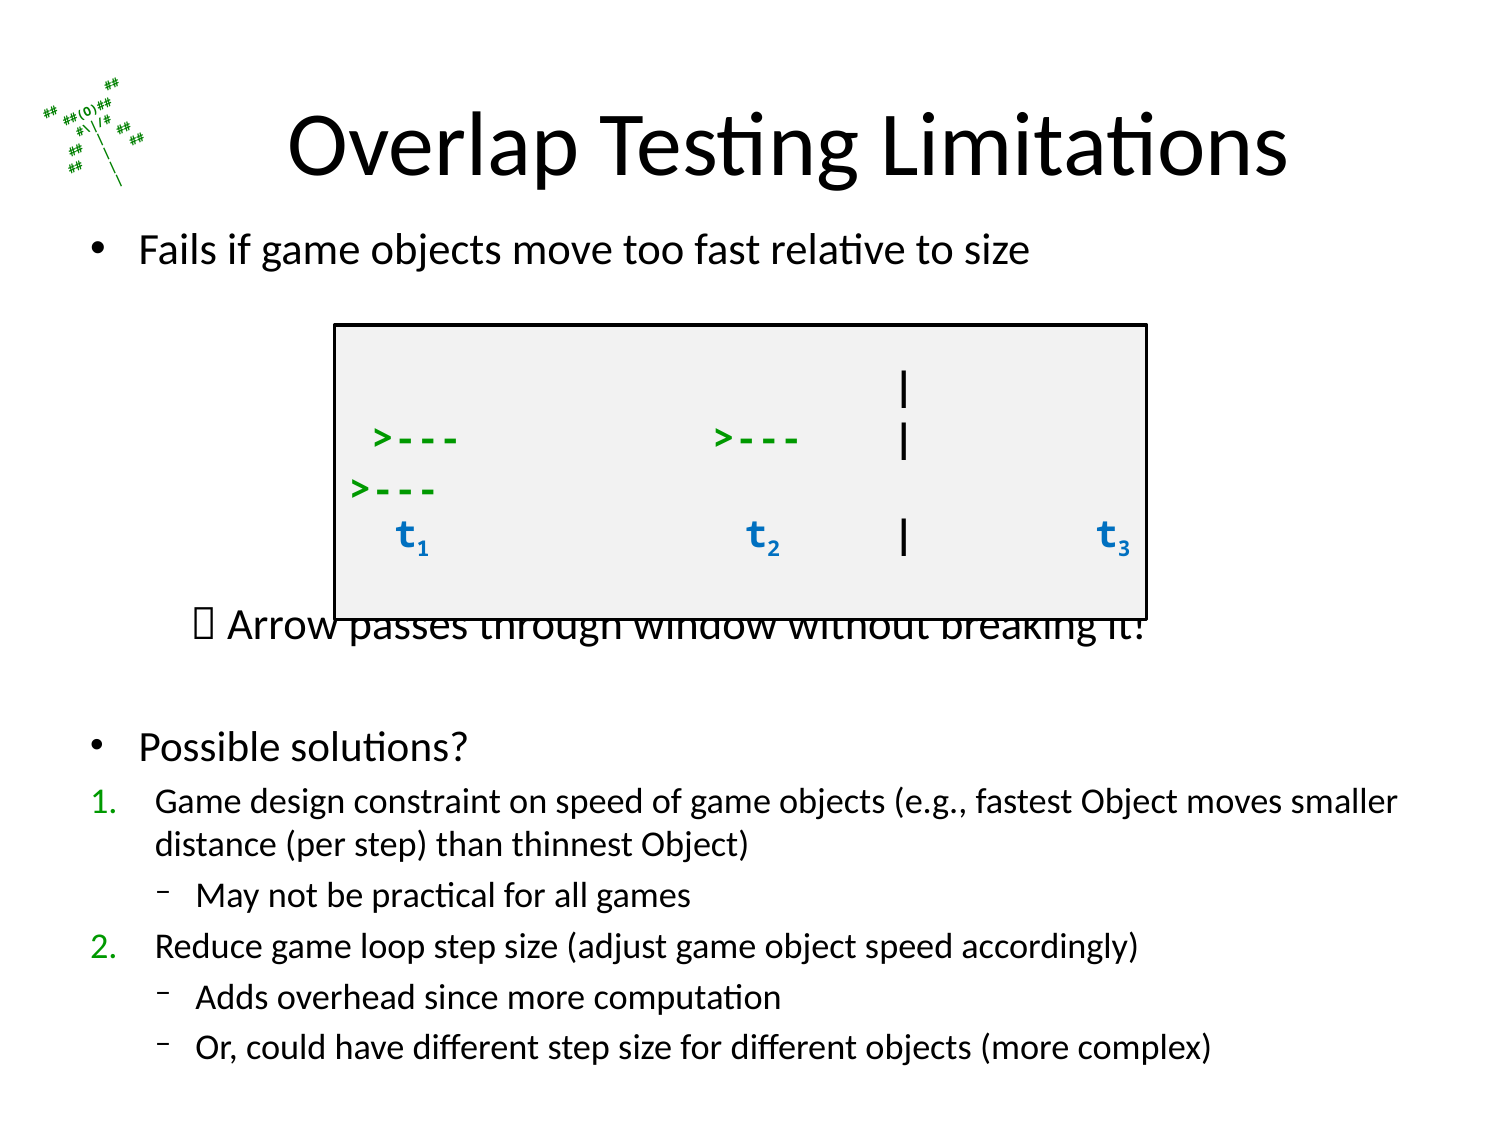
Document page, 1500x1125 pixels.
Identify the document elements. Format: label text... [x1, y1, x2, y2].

list Fails if game objects move too fast relative to size  Arrow passes through window without breaking it! Possible solutions? Game design constraint on speed of game objects (e.g., fastest Object moves smaller distance (per step) than thinnest Object) May not be practical for all games Reduce game loop step size (adjust game object speed accordingly) Adds overhead since more computation Or, could have different step size for different objects (more complex) [75, 212, 1425, 1075]
title Overlap Testing Limitations [153, 45, 1425, 212]
text_box | >--- >--- | >--- t1 t2 | t3 [334, 324, 1147, 620]
